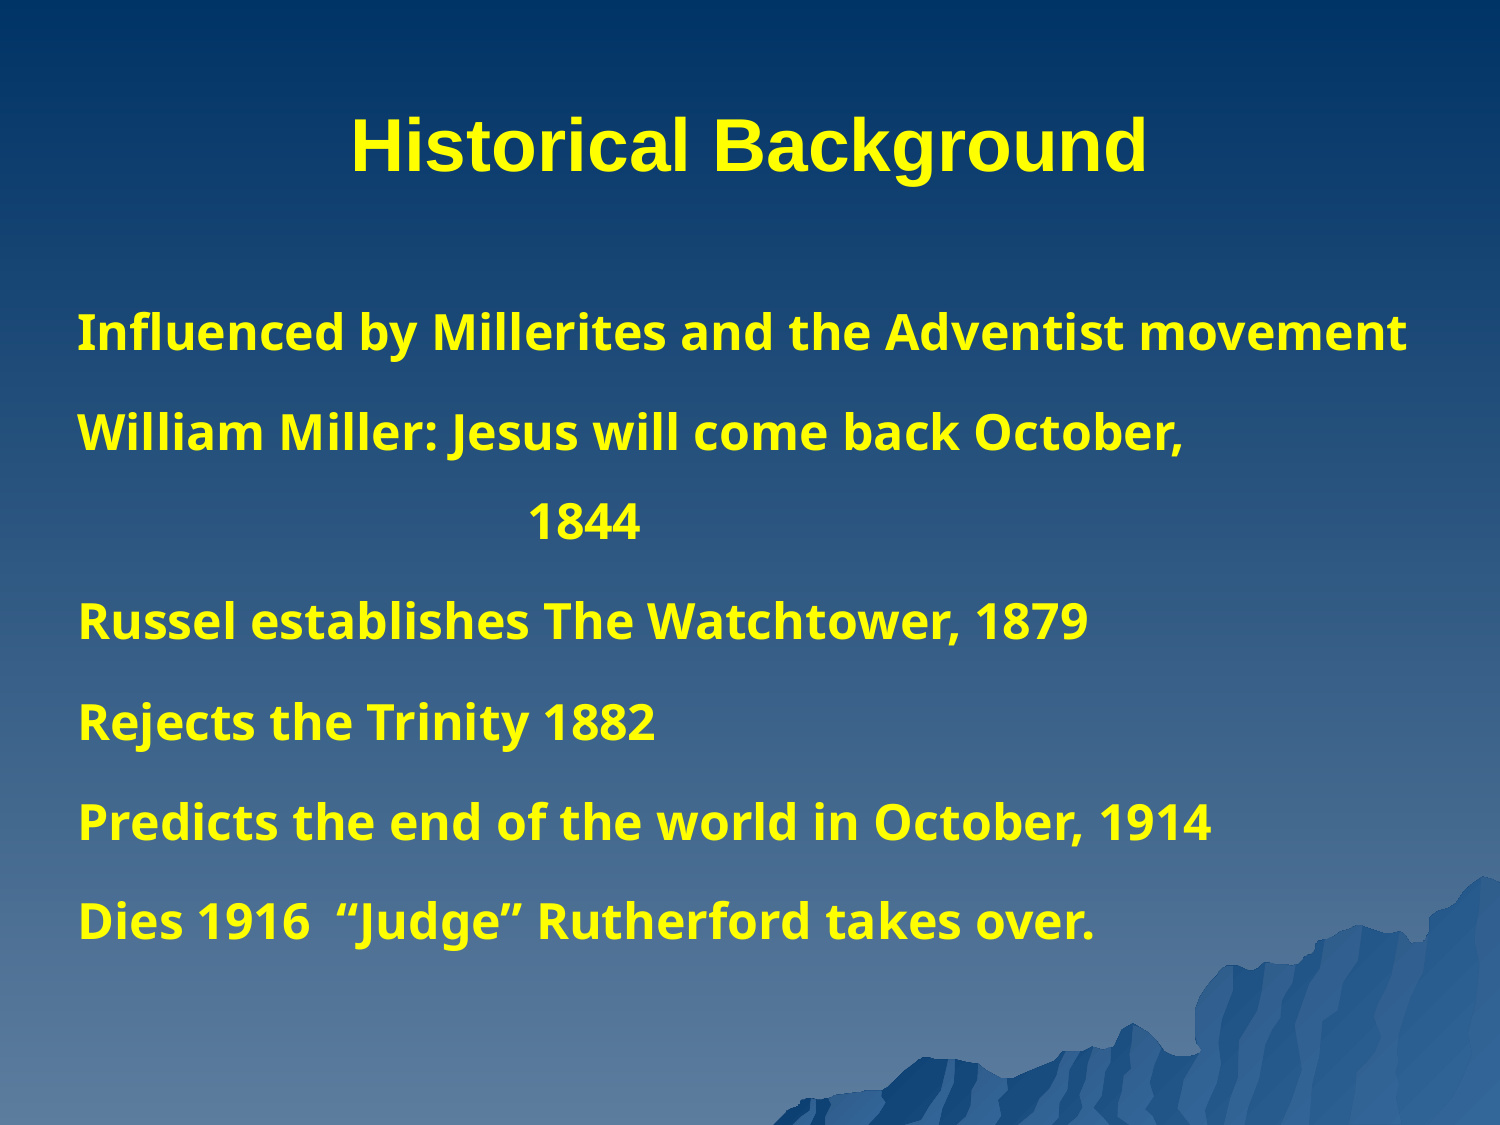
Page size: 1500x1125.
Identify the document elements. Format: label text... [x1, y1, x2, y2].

list Influenced by Millerites and the Adventist movement William Miller: Jesus will come back October, 1844 Russel establishes The Watchtower, 1879 Rejects the Trinity 1882 Predicts the end of the world in October, 1914 Dies 1916 “Judge” Rutherford takes over. [62, 262, 1500, 1100]
title Historical Background [75, 50, 1425, 233]
